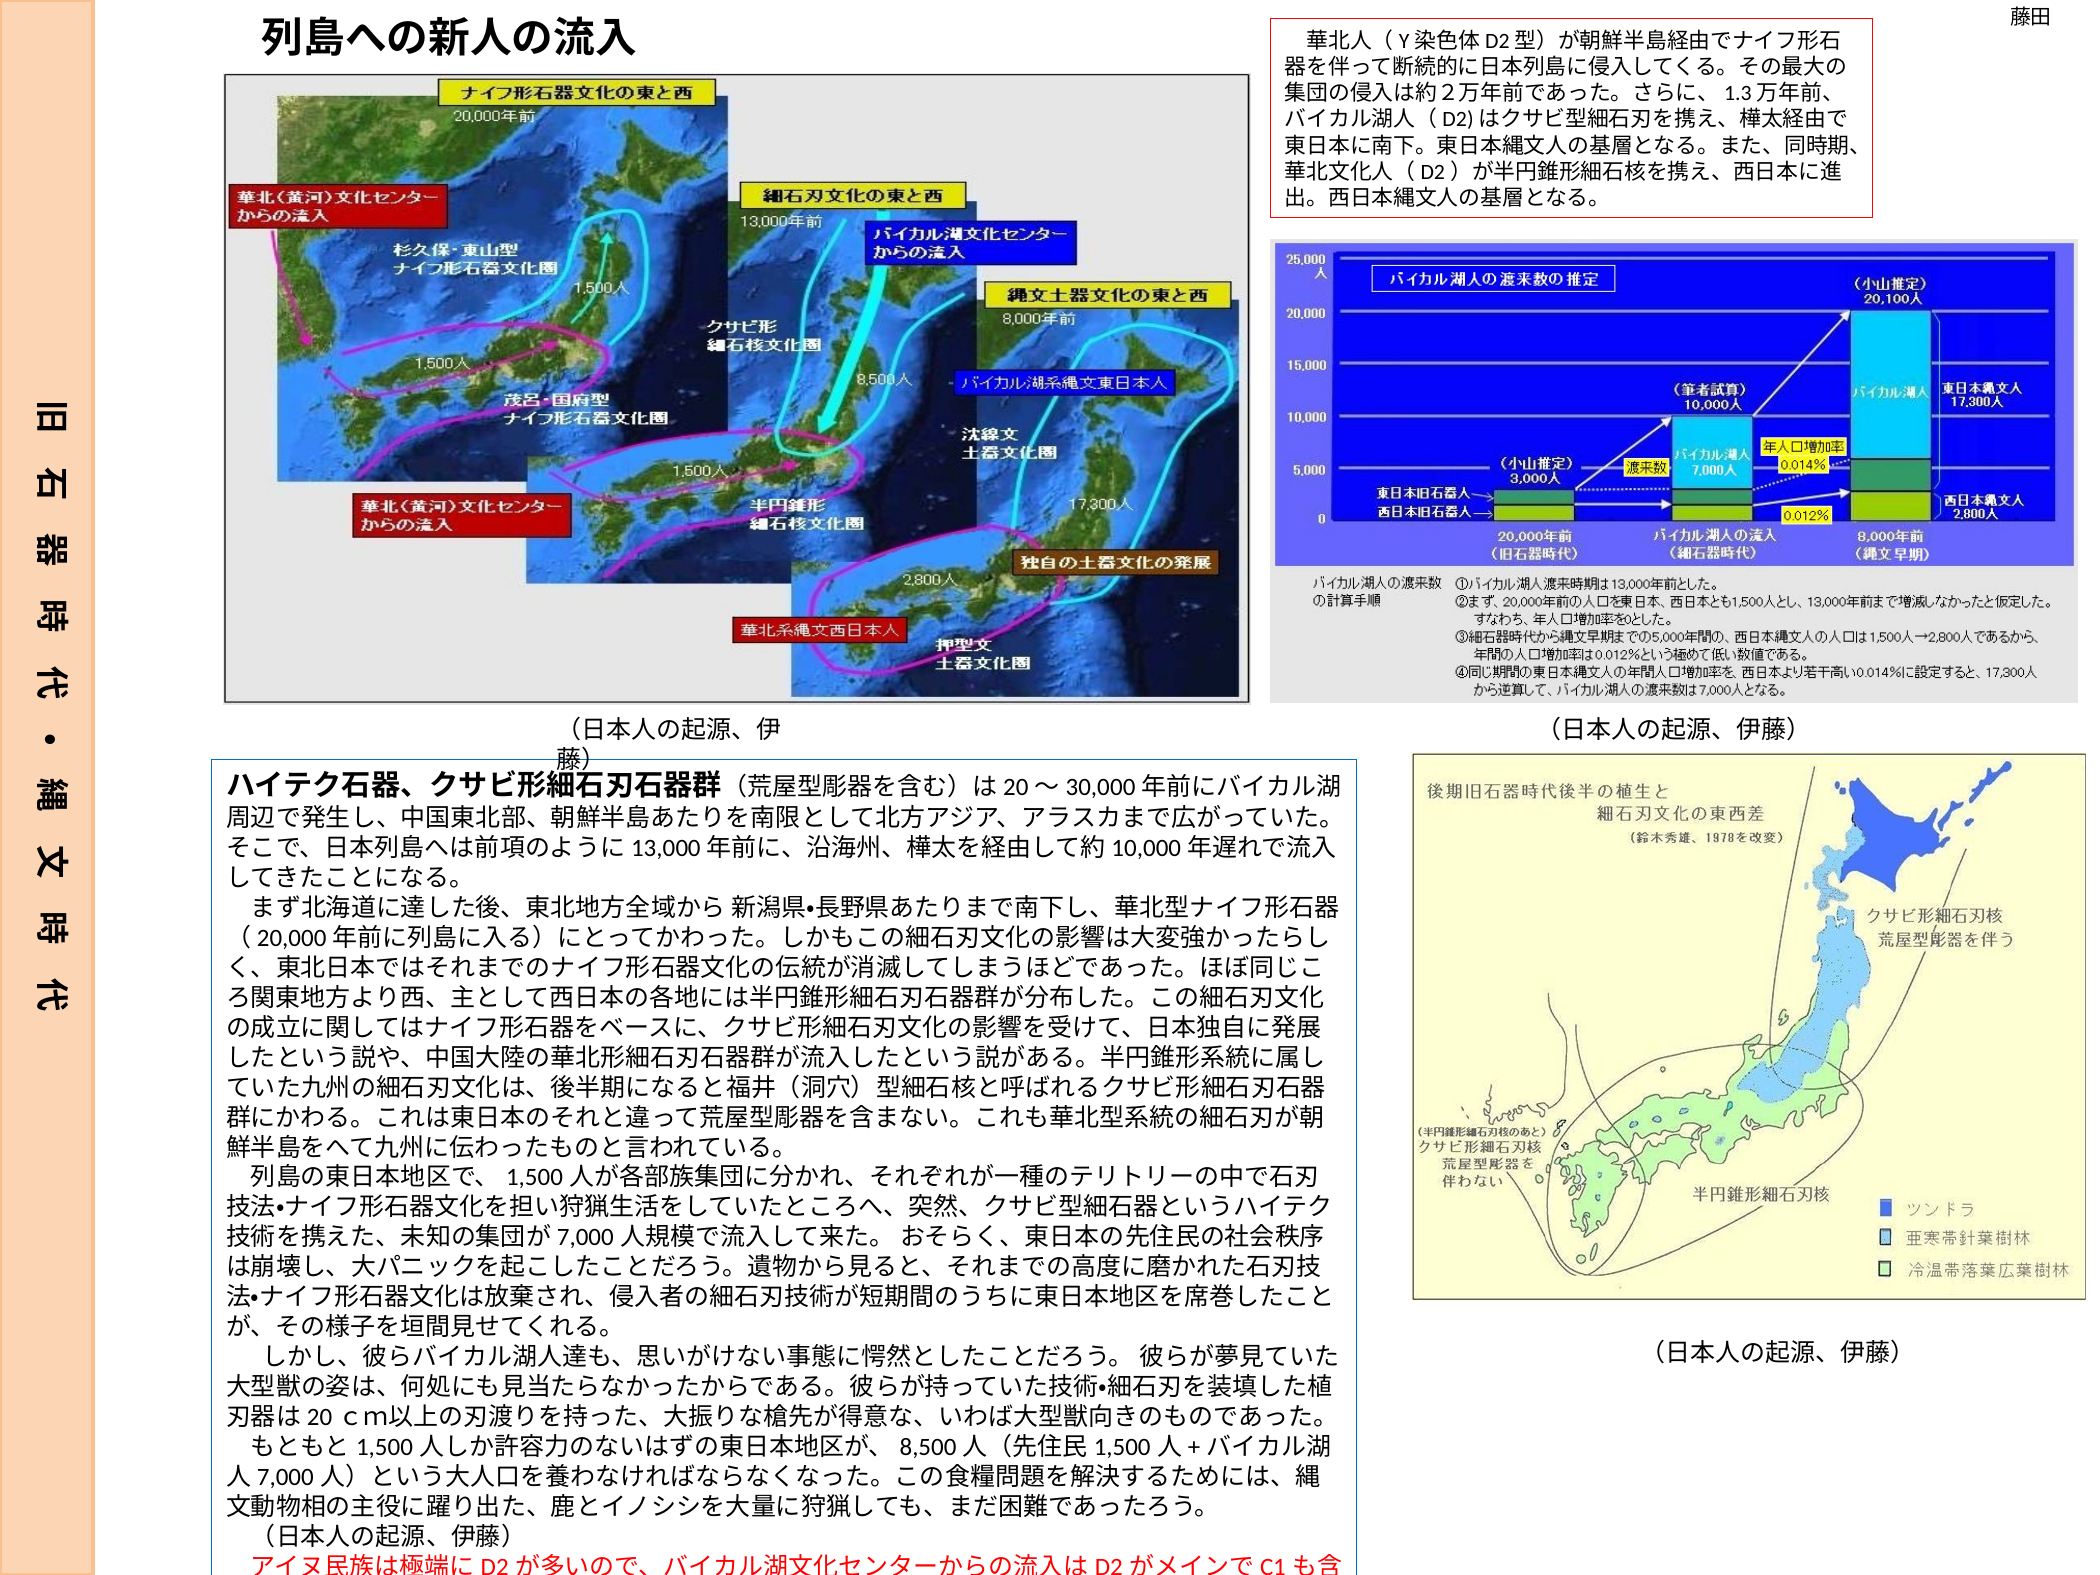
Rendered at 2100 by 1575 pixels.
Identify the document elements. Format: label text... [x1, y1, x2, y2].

text_box （日本人の起源、伊藤） [1625, 1329, 1930, 1374]
text_box 列島への新人の流入 [246, 3, 653, 69]
picture [222, 73, 1251, 706]
text_box [0, 0, 95, 1575]
text_box （日本人の起源、伊藤） [1521, 711, 1827, 750]
text_box （日本人の起源、伊藤） [542, 713, 844, 782]
text_box ハイテク石器、クサビ形細石刃石器群（荒屋型彫器を含む）は20～30,000年前にバイカル湖周辺で発生し、中国東北部、朝鮮半島あたりを南限として北方アジア、アラスカまで広がっていた。そこで、日本列島へは前項のように13,000年前に、沿海州、樺太を経由して約10,000年遅れで流入してきたことになる。 まず北海道に達した後、東北地方全域から 新潟県・長野県あたりまで南下し、華北型ナイフ形石器（20,000年前に列島に入る）にとってかわった。しかもこの細石刃文化の影響は大変強かったらしく、東北日本ではそれまでのナイフ形石器文化の伝統が消滅してしまうほどであった。ほぼ同じころ関東地方より西、主として西日本の各地には半円錐形細石刃石器群が分布した。この細石刃文化の成立に関してはナイフ形石器をベースに、クサビ形細石刃文化の影響を受けて、日本独自に発展したという説や、中国大陸の華北形細石刃石器群が流入したという説がある。半円錐形系統に属していた九州の細石刃文化は、後半期になると福井（洞穴）型細石核と呼ばれるクサビ形細石刃石器群にかわる。これは東日本のそれと違って荒屋型彫器を含まない。これも華北型系統の細石刃が朝鮮半島をへて九州に伝わったものと言われている。 列島の東日本地区で、1,500人が各部族集団に分かれ、それぞれが一種のテリトリーの中で石刃技法・ナイフ形石器文化を担い狩猟生活をしていたところへ、突然、クサビ型細石器というハイテク技術を携えた、未知の集団が7,000人規模で流入して来た。 おそらく、東日本の先住民の社会秩序は崩壊し、大パニックを起こしたことだろう。遺物から見ると、それまでの高度に磨かれた石刃技法・ナイフ形石器文化は放棄され、侵入者の細石刃技術が短期間のうちに東日本地区を席巻したことが、その様子を垣間見せてくれる。 しかし、彼らバイカル湖人達も、思いがけない事態に愕然としたことだろう。 彼らが夢見ていた大型獣の姿は、何処にも見当たらなかったからである。彼らが持っていた技術・細石刃を装填した植刃器は20ｃｍ以上の刃渡りを持った、大振りな槍先が得意な、いわば大型獣向きのものであった。 もともと1,500人しか許容力のないはずの東日本地区が、8,500人（先住民1,500人+バイカル湖人7,000人）という大人口を養わなければならなくなった。この食糧問題を解決するためには、縄文動物相の主役に躍り出た、鹿とイノシシを大量に狩猟しても、まだ困難であったろう。 （日本人の起源、伊藤） アイヌ民族は極端にD2が多いので、バイカル湖文化センターからの流入はD2がメインでC1も含む集団が渡来したのではないか。その渡来以前に朝鮮から渡来した華北文化人もまたD2と思われる。（藤田） [211, 759, 1357, 1575]
text_box 華北人（Y染色体D2型）が朝鮮半島経由でナイフ形石器を伴って断続的に日本列島に侵入してくる。その最大の集団の侵入は約２万年前であった。さらに、1.3万年前、バイカル湖人（D2)はクサビ型細石刃を携え、樺太経由で東日本に南下。東日本縄文人の基層となる。また、同時期、華北文化人（D2）が半円錐形細石核を携え、西日本に進出。西日本縄文人の基層となる。 [1270, 18, 1873, 218]
picture [1269, 239, 2078, 703]
text_box 旧 石 器 時 代 ・ 縄 文 時 代 [10, 385, 82, 937]
picture [1411, 751, 2086, 1301]
text_box 藤田 [1995, 0, 2067, 36]
